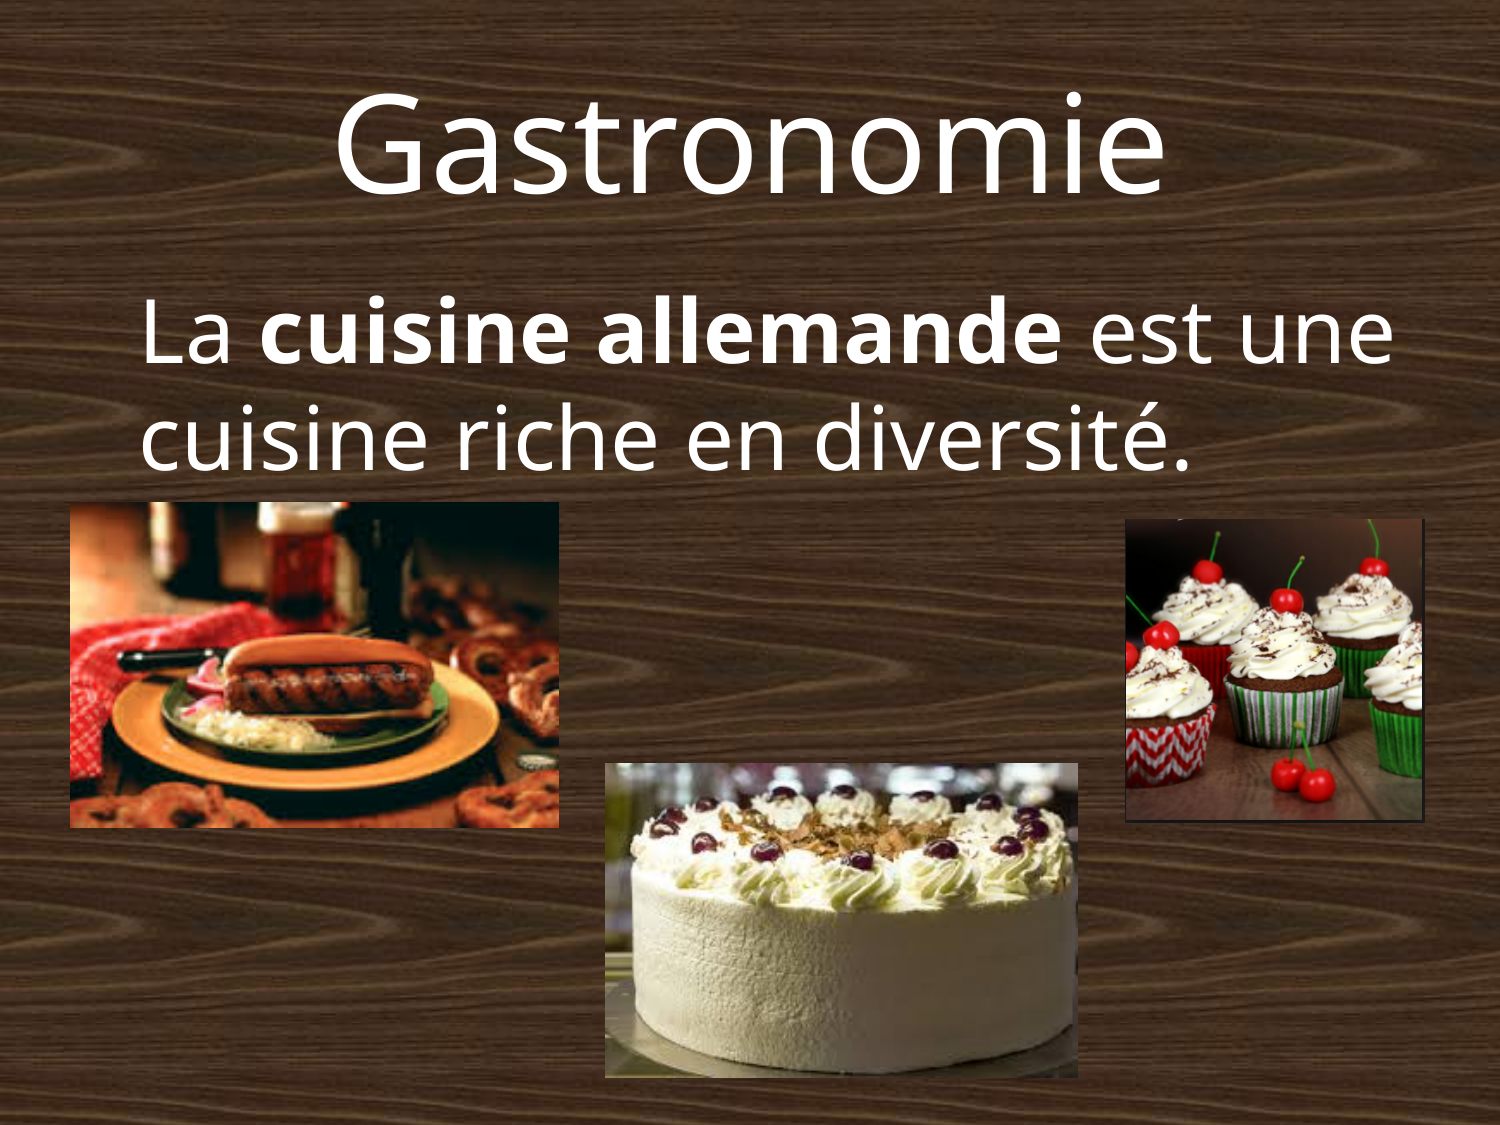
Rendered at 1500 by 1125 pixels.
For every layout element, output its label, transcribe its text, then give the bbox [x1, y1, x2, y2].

picture [0, 0, 1500, 1125]
title Gastronomie [75, 45, 1425, 233]
list La cuisine allemande est une cuisine riche en diversité. [123, 267, 1474, 497]
